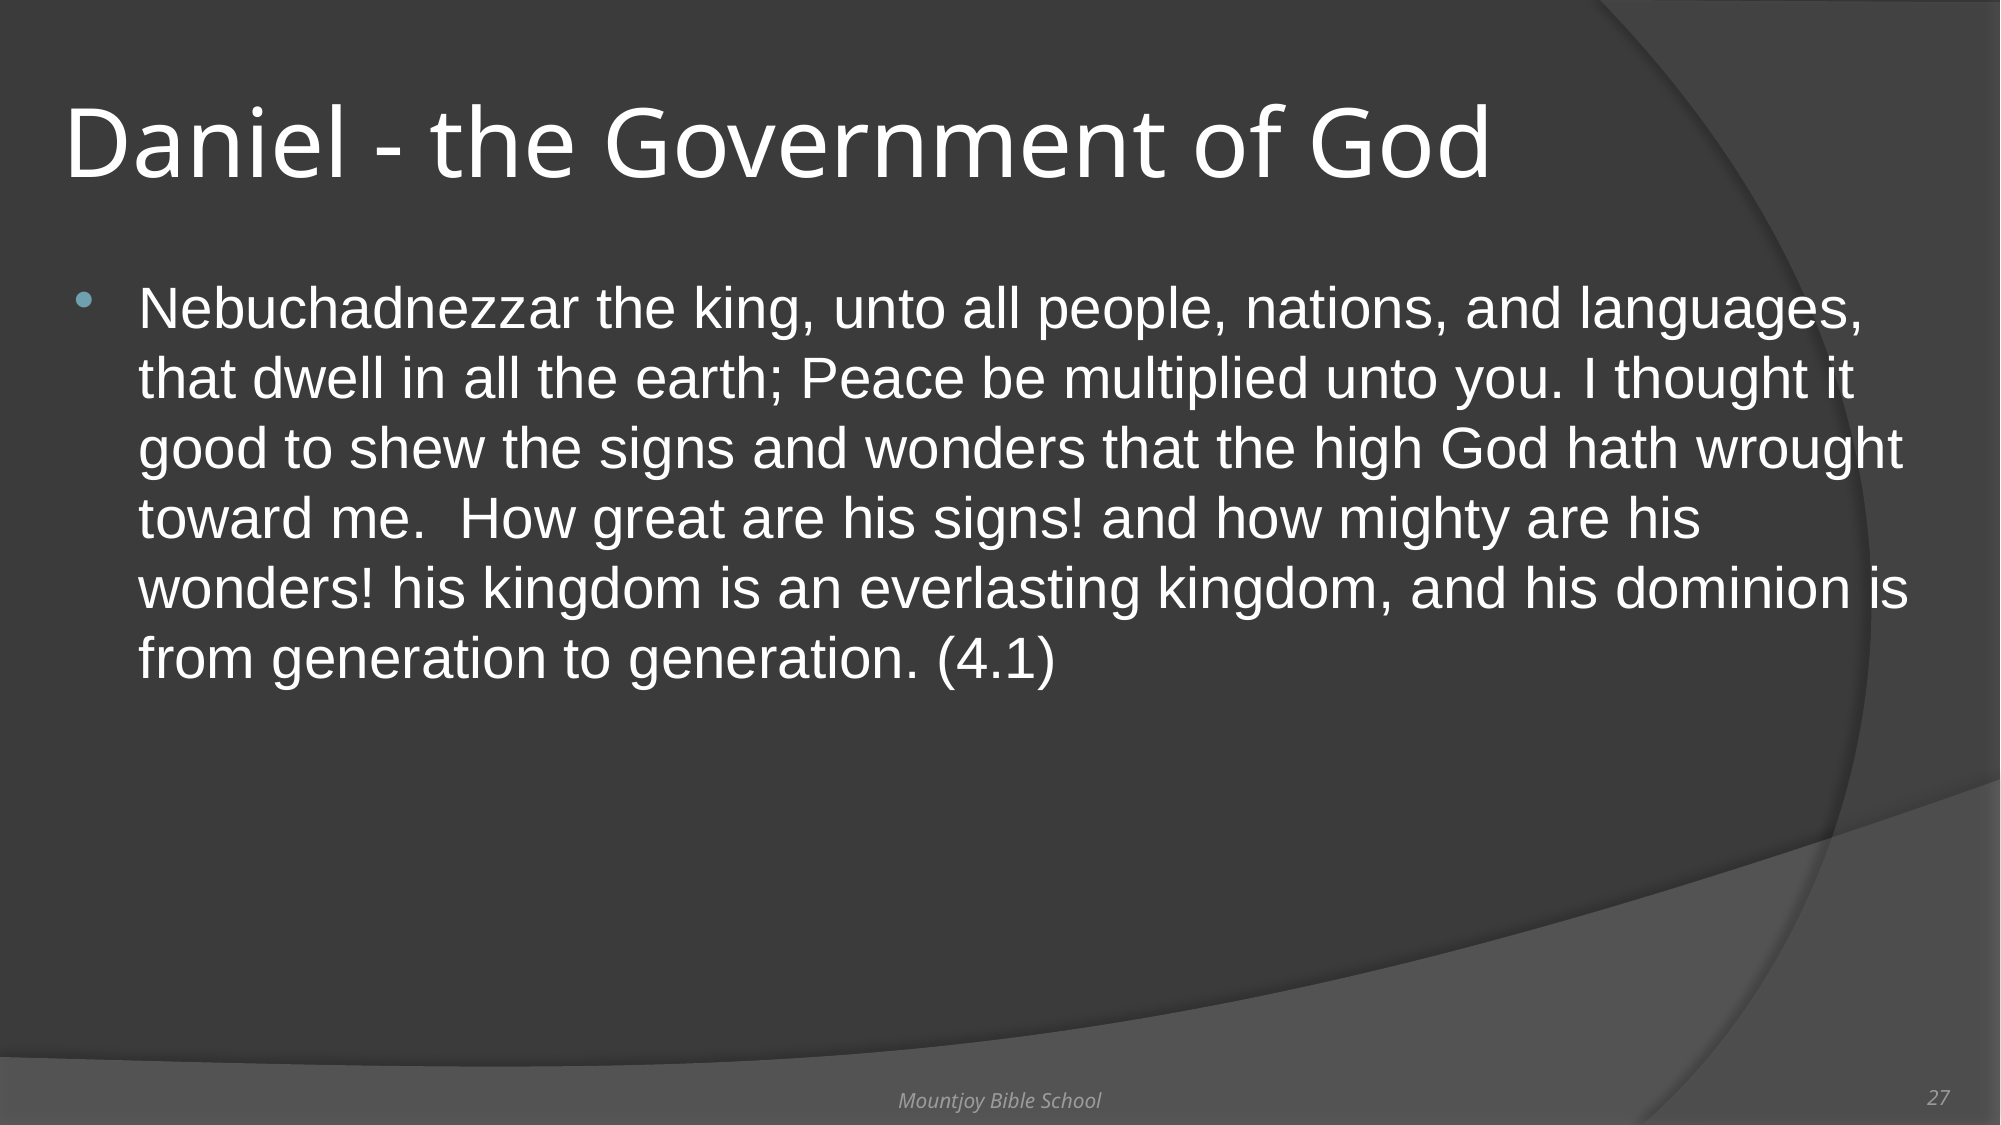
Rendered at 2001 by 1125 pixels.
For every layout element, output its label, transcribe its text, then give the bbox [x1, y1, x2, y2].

title Daniel - the Government of God [55, 45, 1945, 233]
slide_number 27 [1783, 1053, 1950, 1114]
footer Mountjoy Bible School [683, 1053, 1317, 1114]
list Nebuchadnezzar the king, unto all people, nations, and languages, that dwell in all the earth; Peace be multiplied unto you. I thought it good to shew the signs and wonders that the high God hath wrought toward me. How great are his signs! and how mighty are his wonders! his kingdom is an everlasting kingdom, and his dominion is from generation to generation. (4.1) [55, 262, 1945, 1005]
